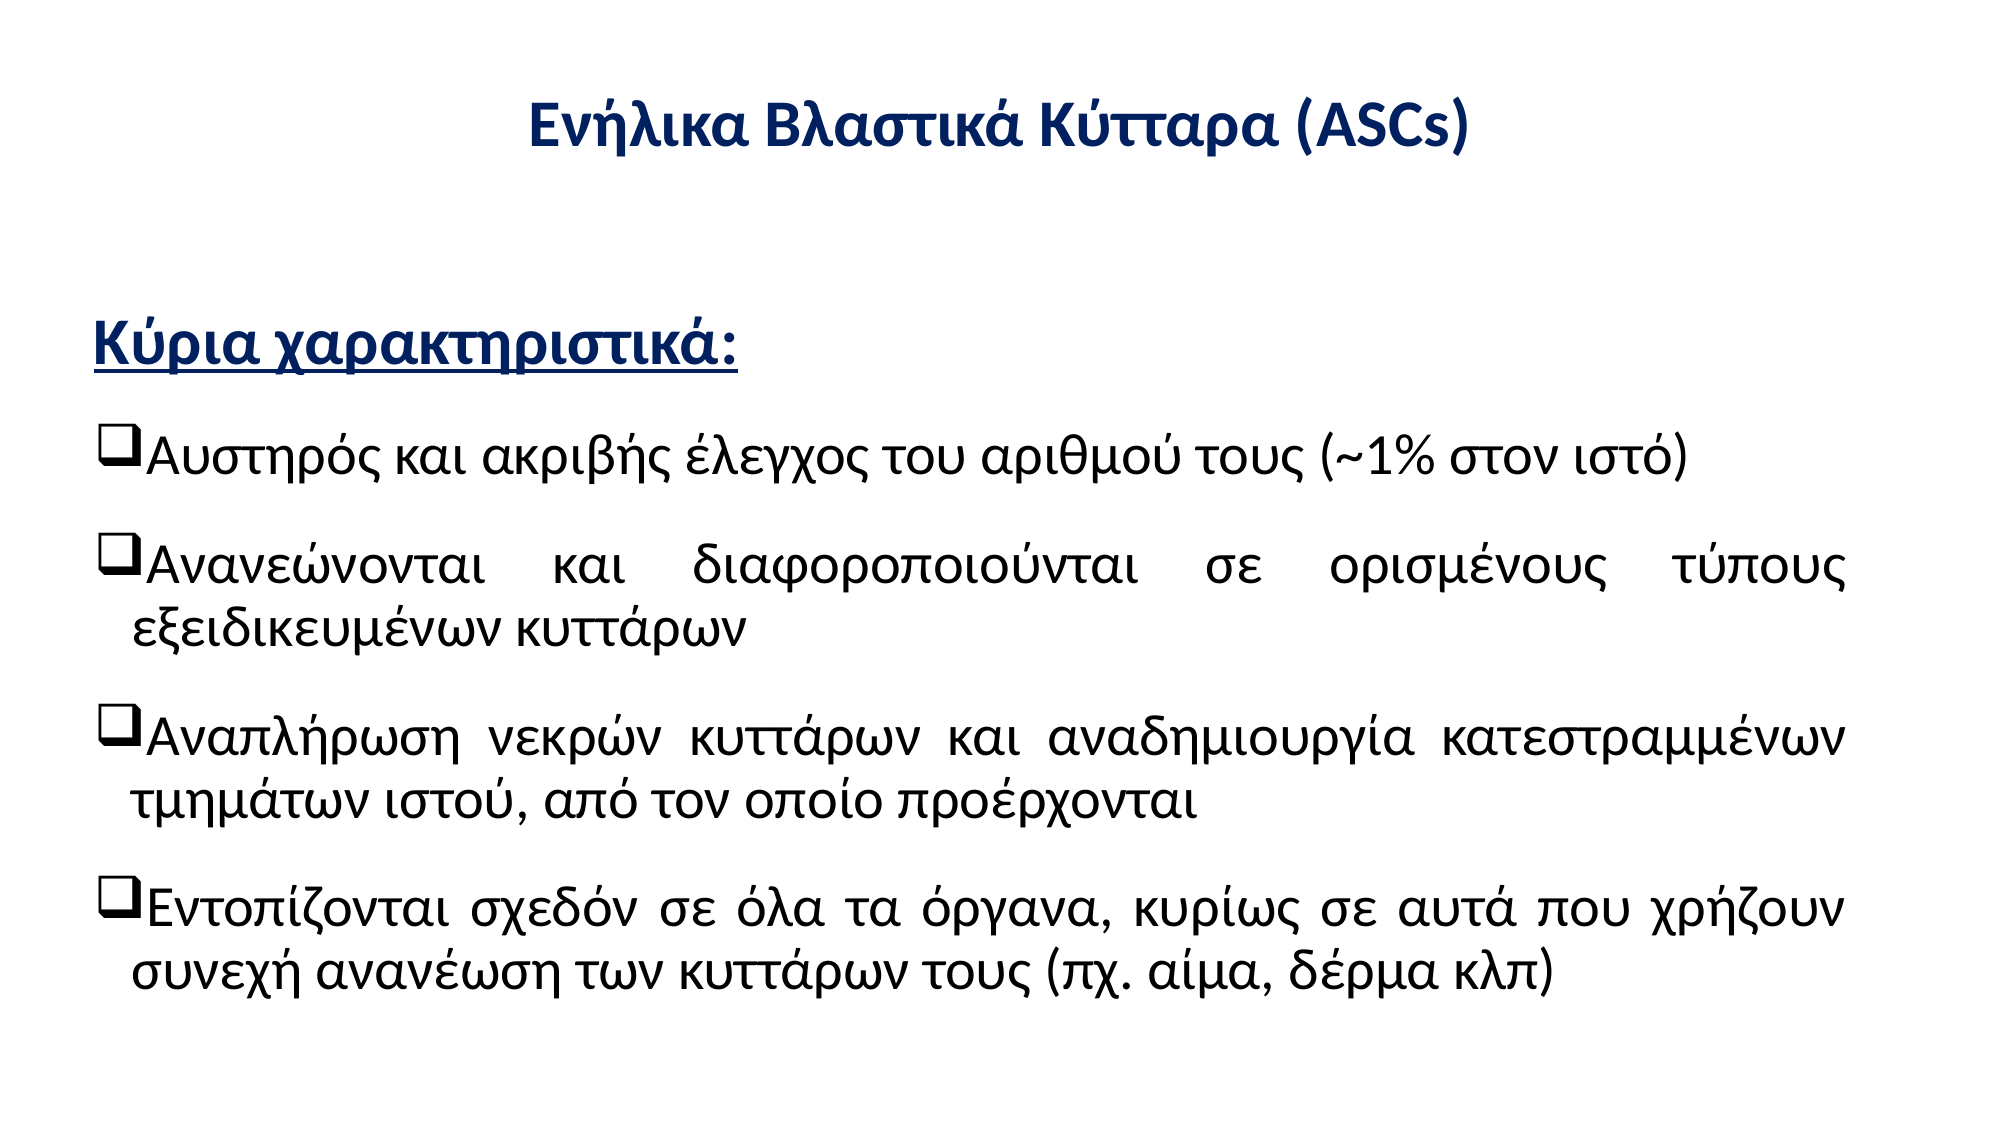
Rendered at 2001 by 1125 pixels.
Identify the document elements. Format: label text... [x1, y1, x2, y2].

list Κύρια χαρακτηριστικά: Αυστηρός και ακριβής έλεγχος του αριθμού τους (~1% στον ιστό) Ανανεώνονται και διαφοροποιούνται σε ορισμένους τύπους εξειδικευμένων κυττάρων Αναπλήρωση νεκρών κυττάρων και αναδημιουργία κατεστραμμένων τμημάτων ιστού, από τον οποίο προέρχονται Εντοπίζονται σχεδόν σε όλα τα όργανα, κυρίως σε αυτά που χρήζουν συνεχή ανανέωση των κυττάρων τους (πχ. αίμα, δέρμα κλπ) [78, 299, 1863, 1014]
title Ενήλικα Βλαστικά Κύτταρα (ASCs) [137, 16, 1863, 234]
